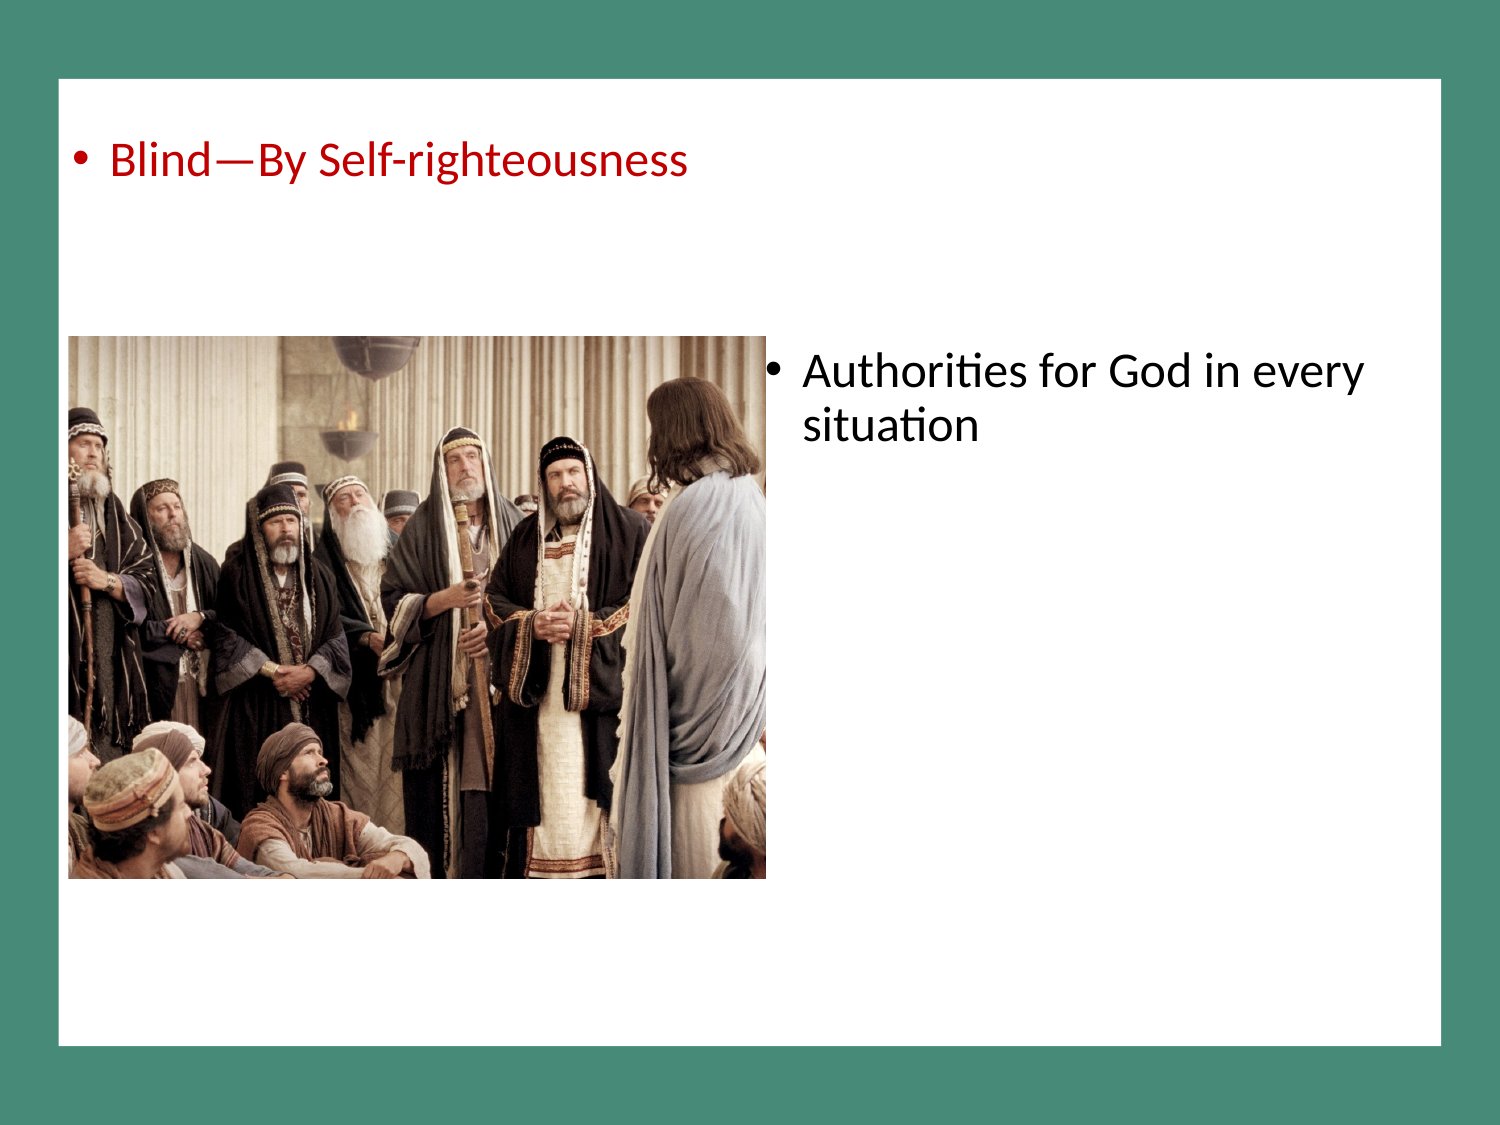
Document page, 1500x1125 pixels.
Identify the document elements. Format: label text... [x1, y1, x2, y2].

text_box [58, 78, 1442, 1047]
text_box Authorities for God in every situation [749, 336, 1442, 1014]
text_box [0, 0, 1500, 1125]
picture [68, 336, 766, 879]
text_box Blind—By Self-righteousness [57, 126, 776, 242]
